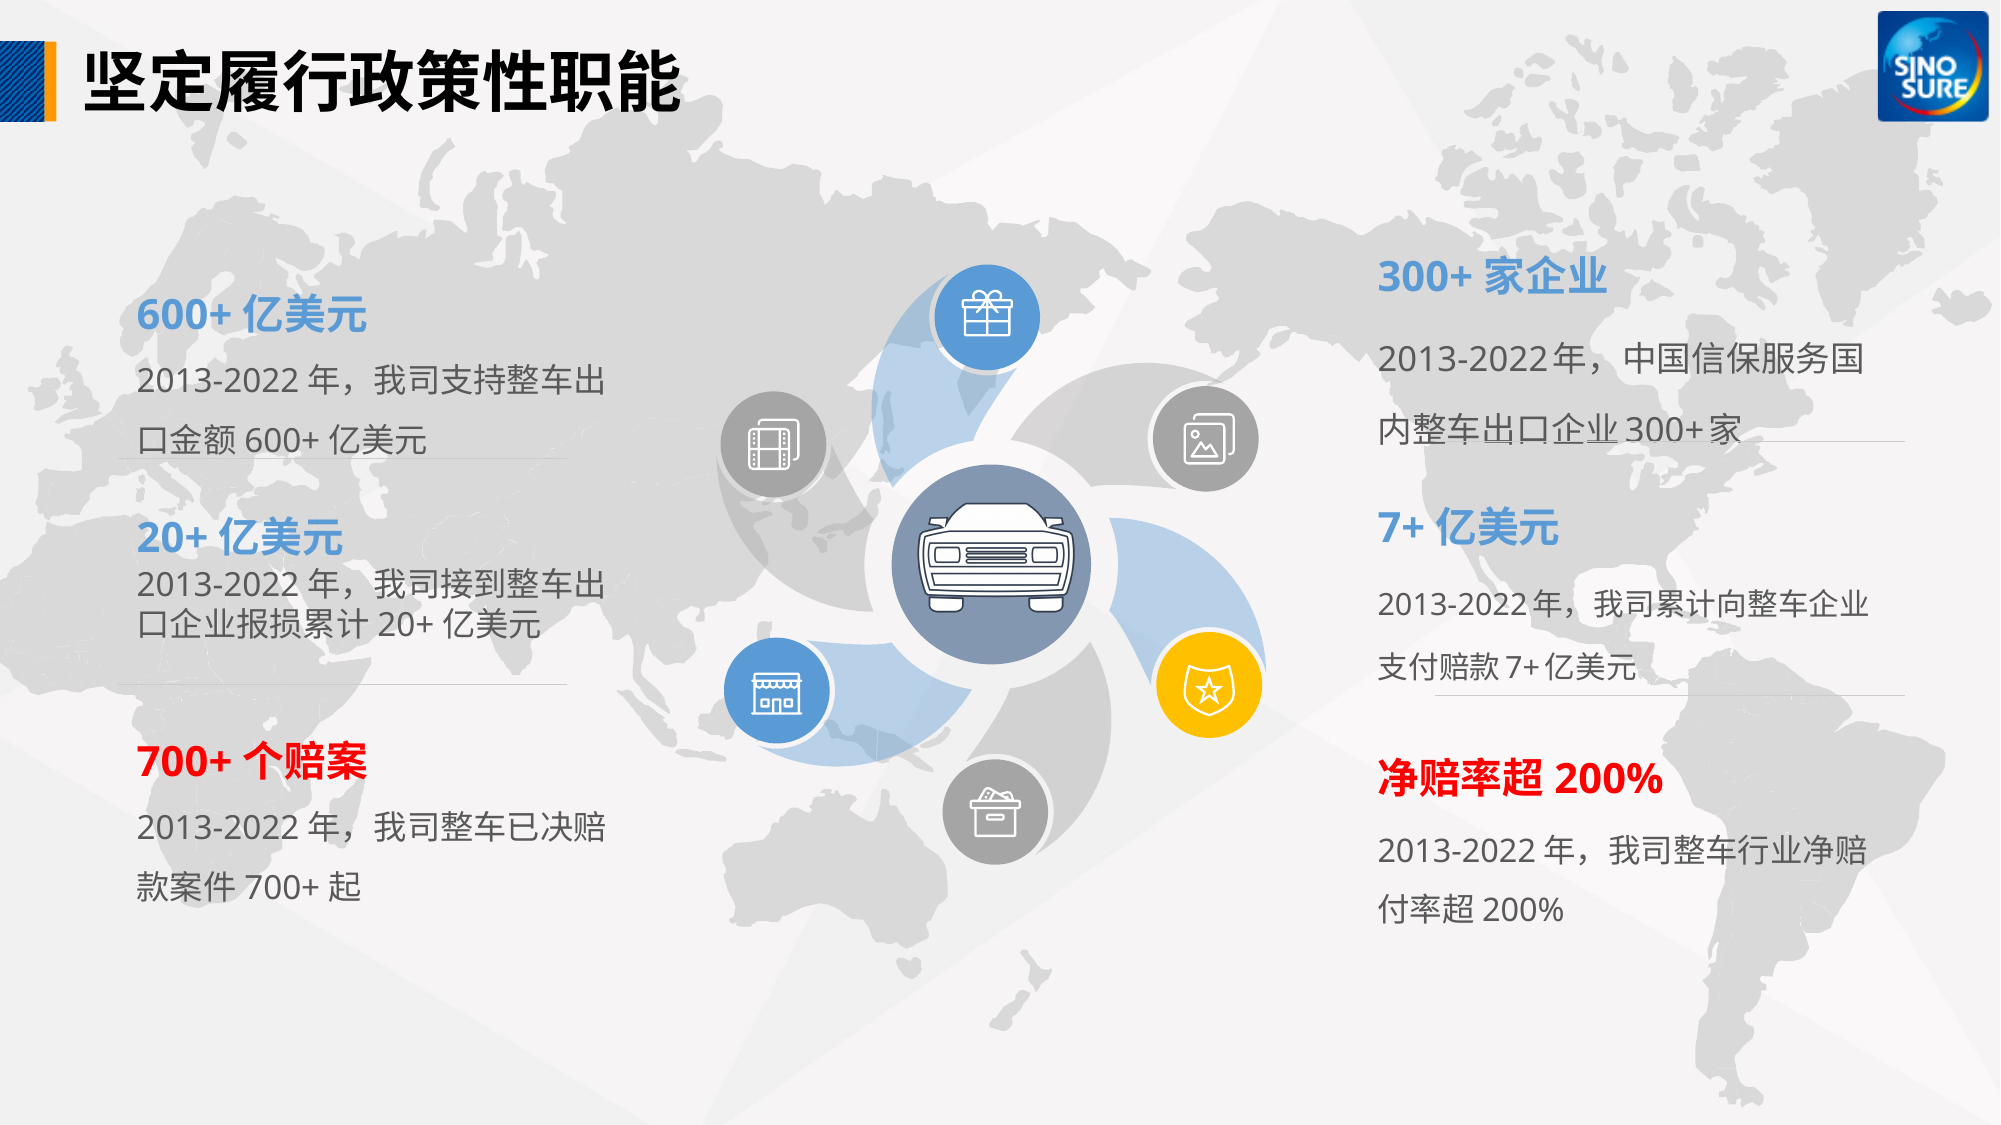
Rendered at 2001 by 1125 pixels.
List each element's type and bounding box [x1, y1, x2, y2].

text_box [1377, 249, 1906, 929]
text_box [117, 287, 616, 908]
text_box [716, 256, 1267, 873]
text_box [0, 34, 1993, 1108]
picture [908, 469, 1084, 645]
picture [0, 0, 2001, 1125]
